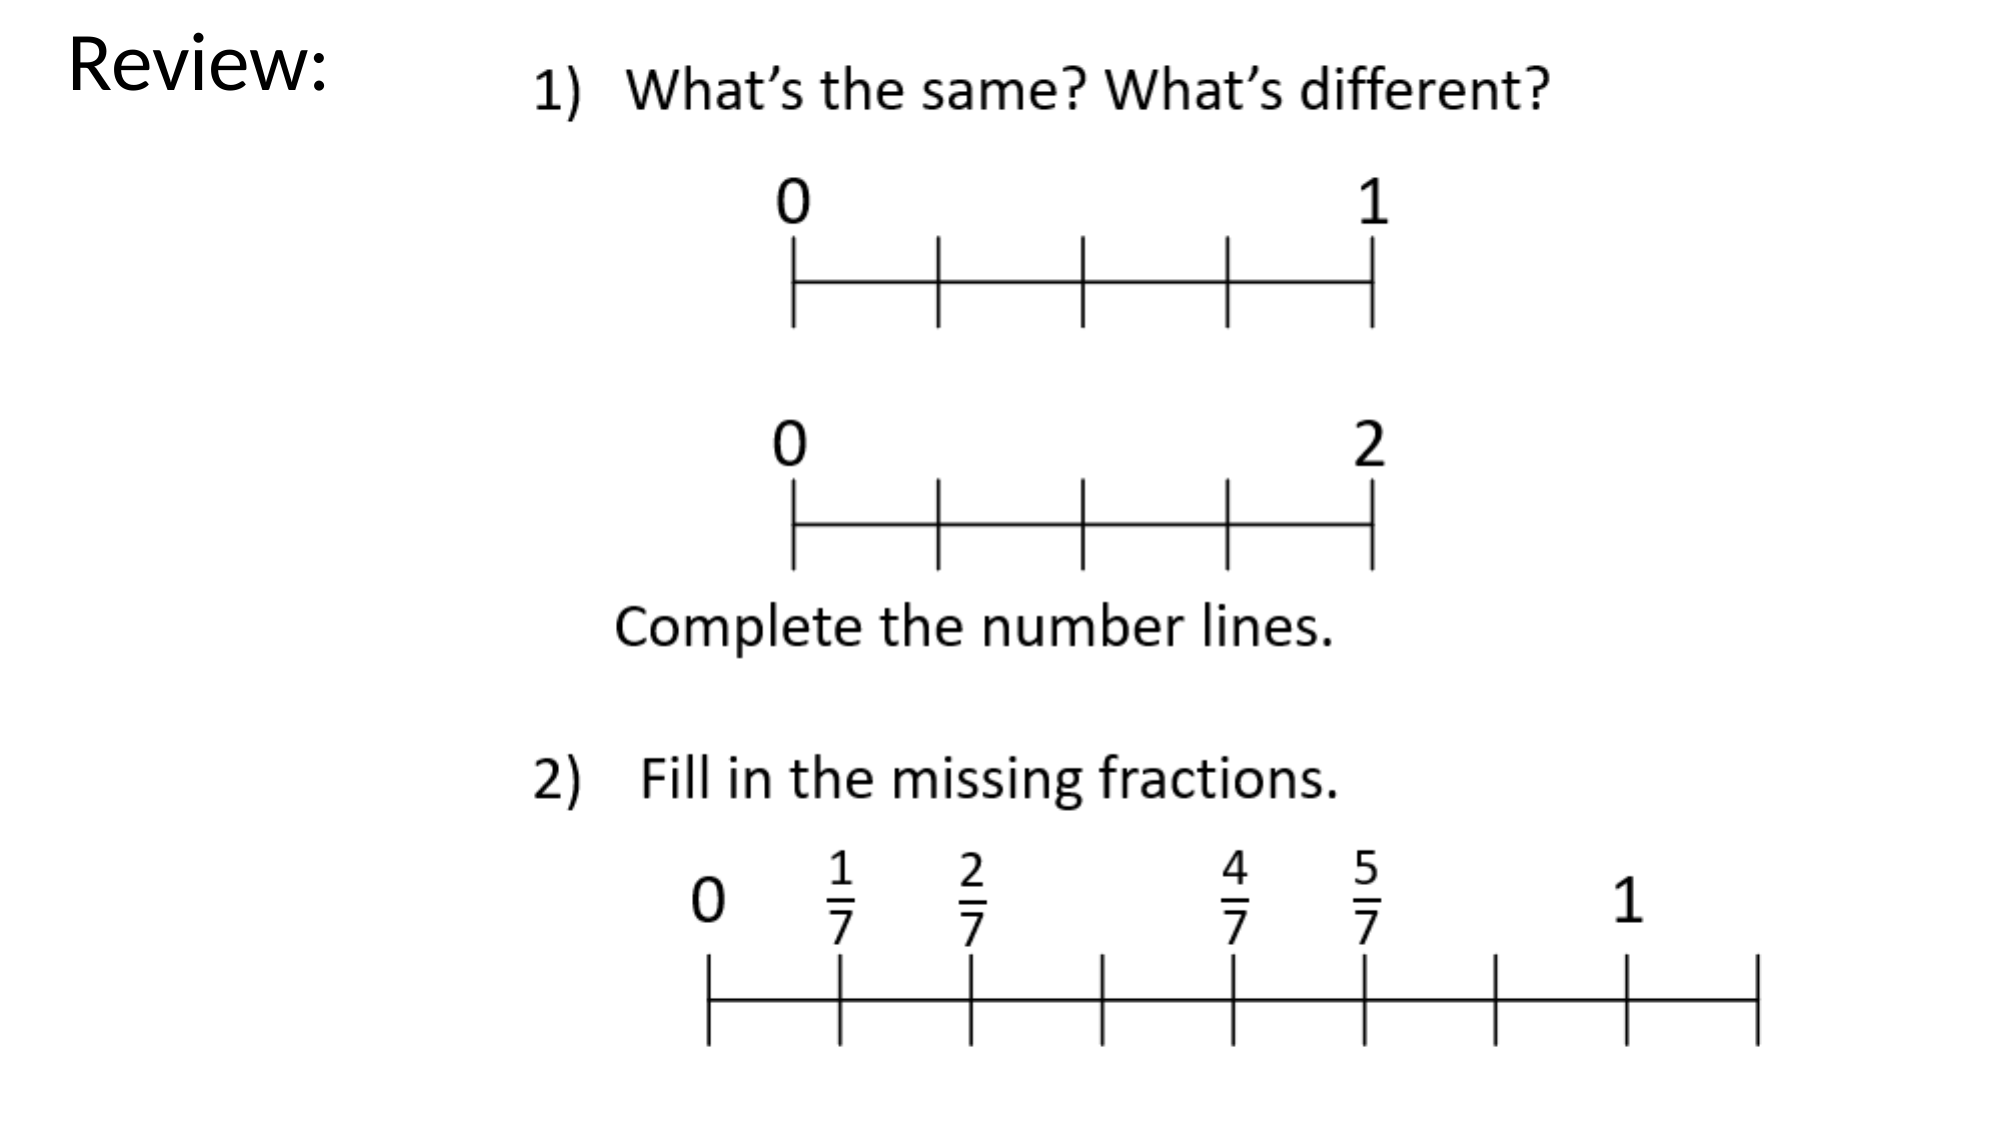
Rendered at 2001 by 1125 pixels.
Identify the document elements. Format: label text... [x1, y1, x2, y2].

text_box Review: [52, 0, 347, 115]
picture [495, 36, 1788, 1089]
